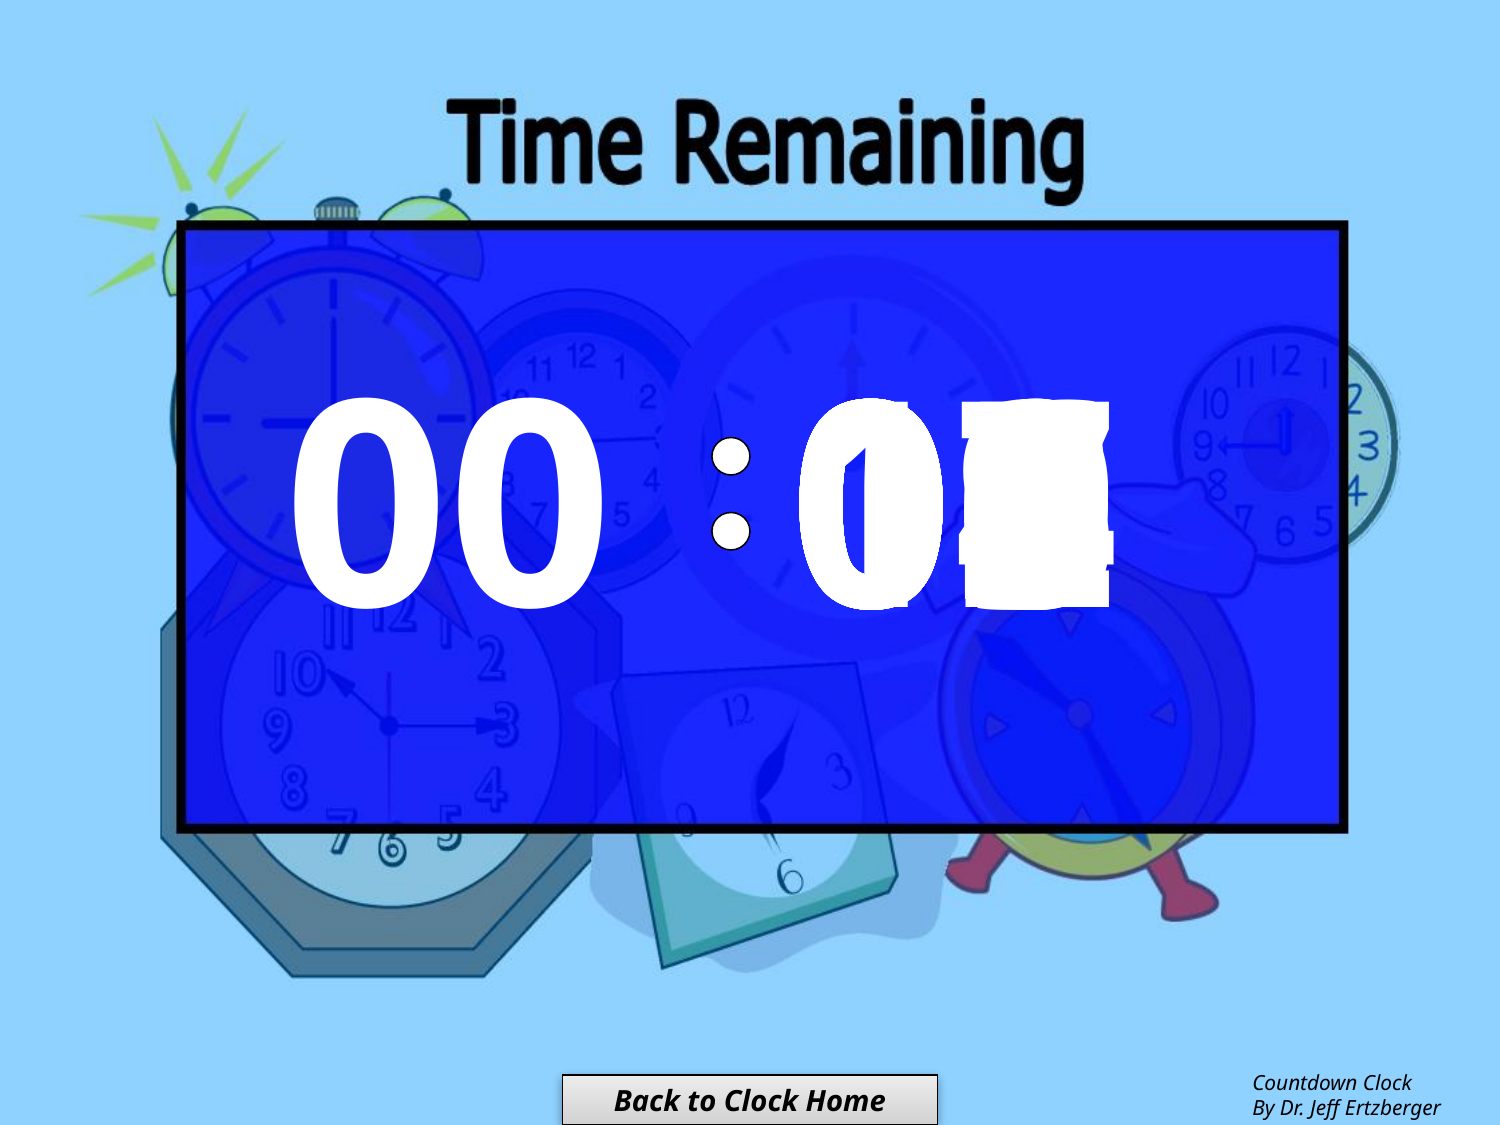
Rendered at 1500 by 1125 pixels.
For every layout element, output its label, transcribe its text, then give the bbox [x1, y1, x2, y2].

picture [0, 0, 1500, 1125]
text_box 00 [269, 311, 738, 672]
text_box 00 [774, 312, 1288, 673]
text_box [711, 512, 750, 550]
text_box Back to Clock Home [562, 1074, 938, 1125]
text_box Countdown Clock By Dr. Jeff Ertzberger [1237, 1062, 1500, 1125]
text_box [711, 437, 750, 475]
